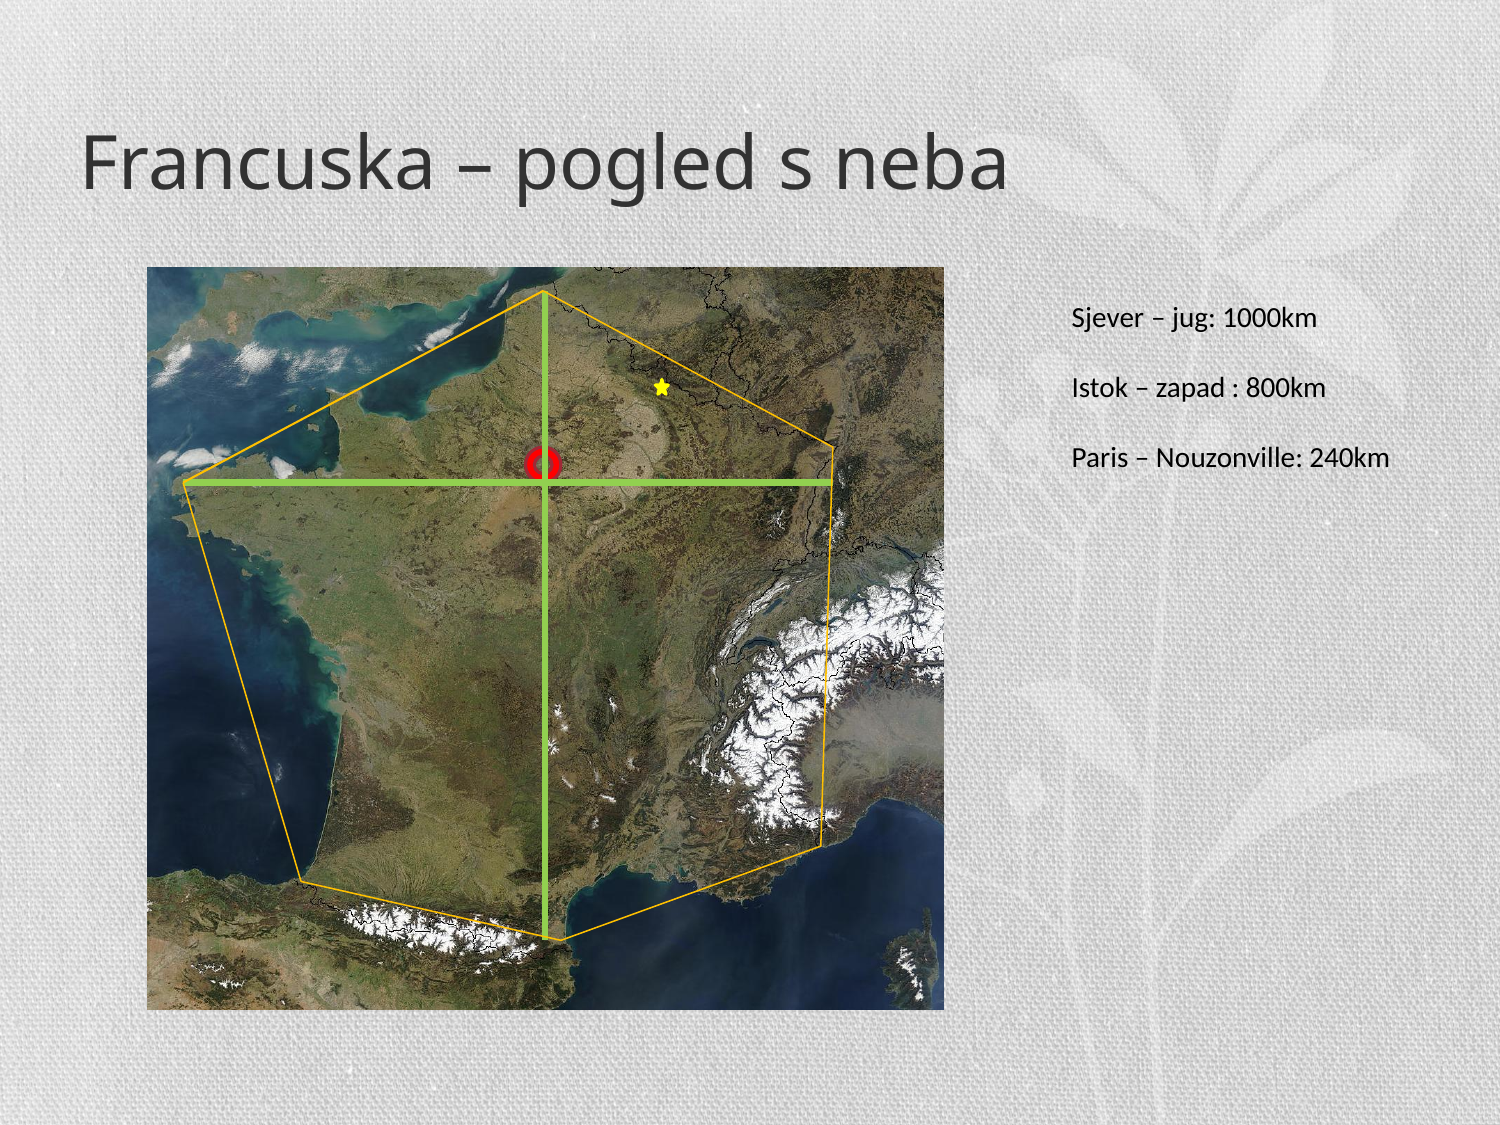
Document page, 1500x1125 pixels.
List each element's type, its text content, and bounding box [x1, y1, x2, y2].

title Francuska – pogled s neba [45, 37, 1455, 213]
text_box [542, 290, 834, 448]
text_box Sjever – jug: 1000km Istok – zapad : 800km Paris – Nouzonville: 240km [1056, 290, 1459, 481]
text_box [182, 482, 302, 882]
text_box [300, 881, 562, 941]
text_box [182, 290, 544, 483]
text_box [560, 845, 822, 941]
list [147, 266, 944, 1010]
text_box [820, 446, 834, 847]
